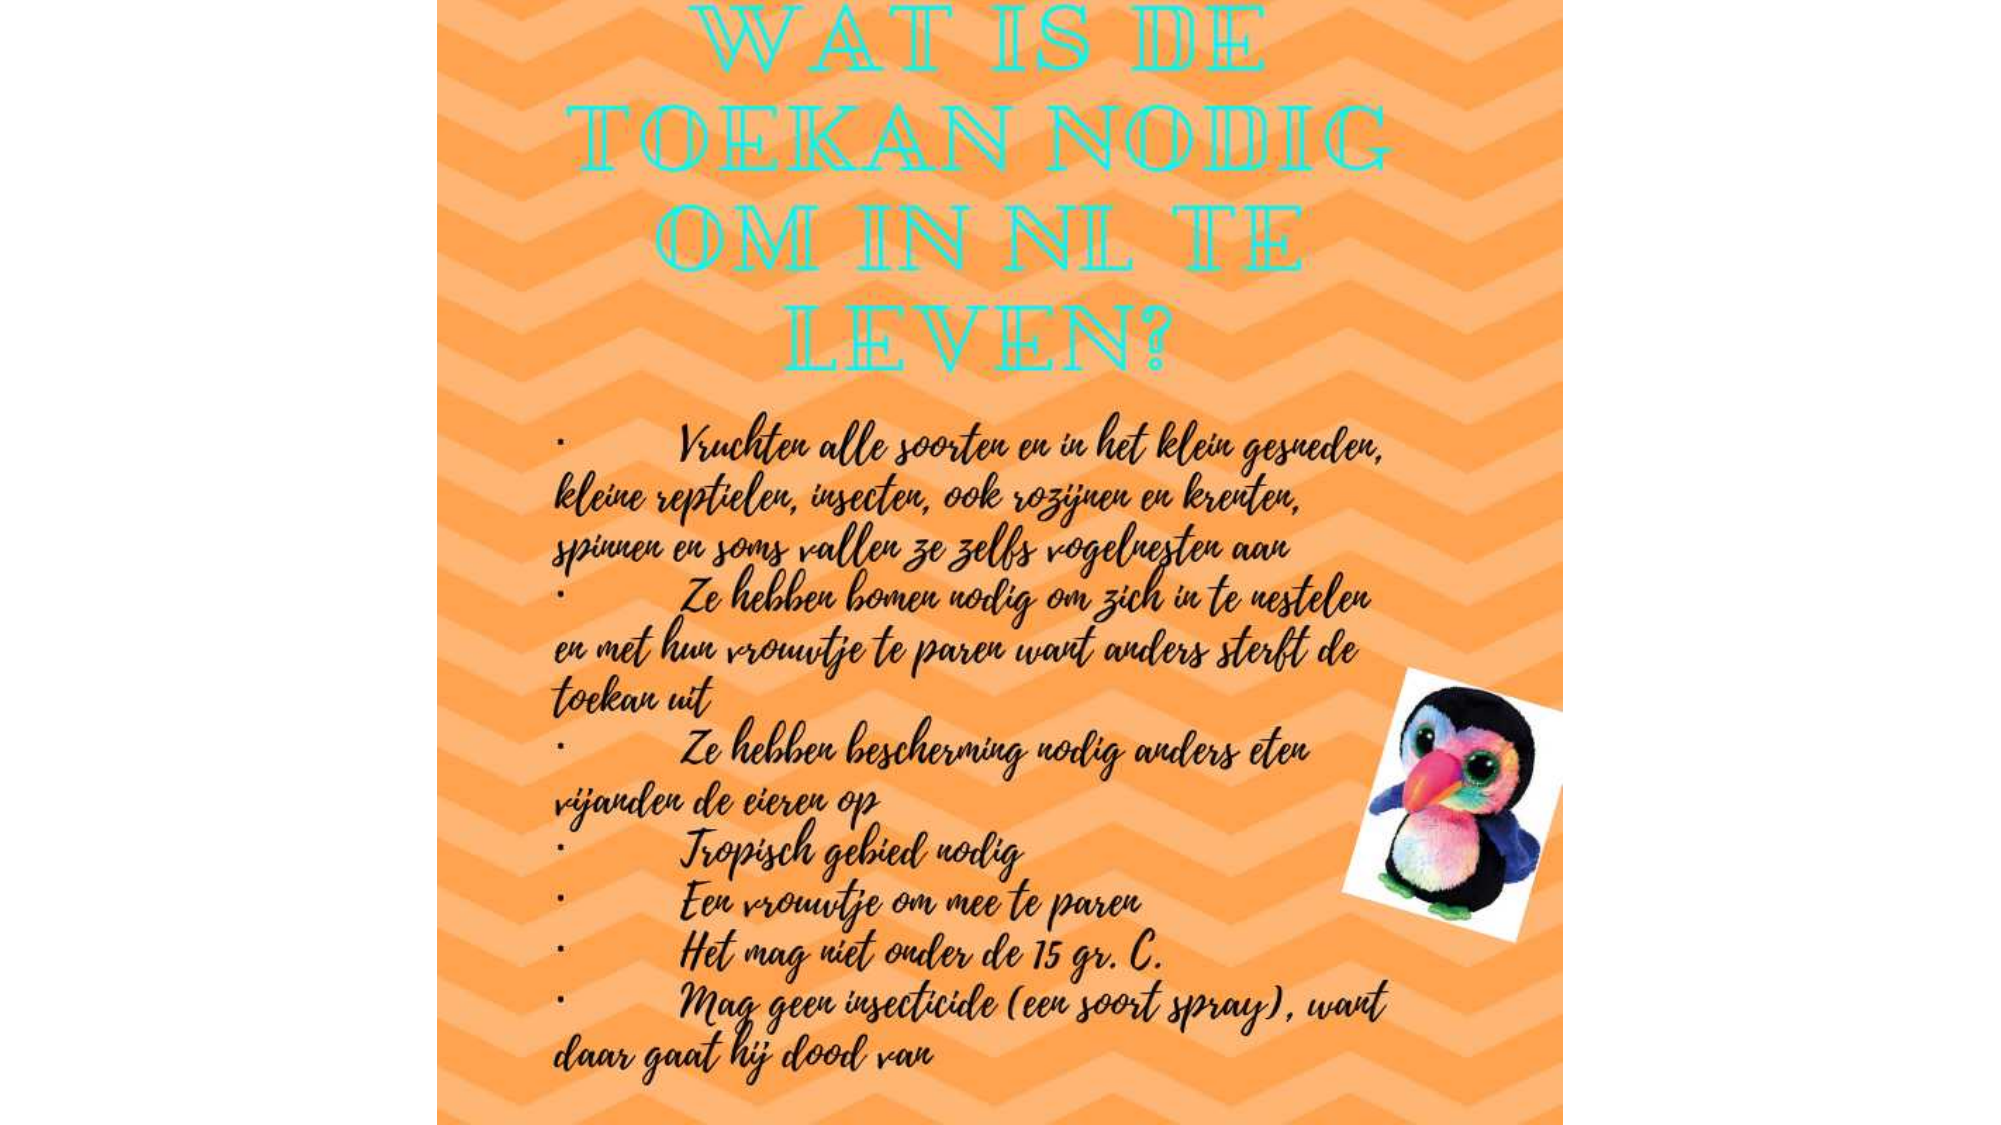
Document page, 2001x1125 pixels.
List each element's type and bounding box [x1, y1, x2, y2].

picture [437, 0, 1563, 1125]
